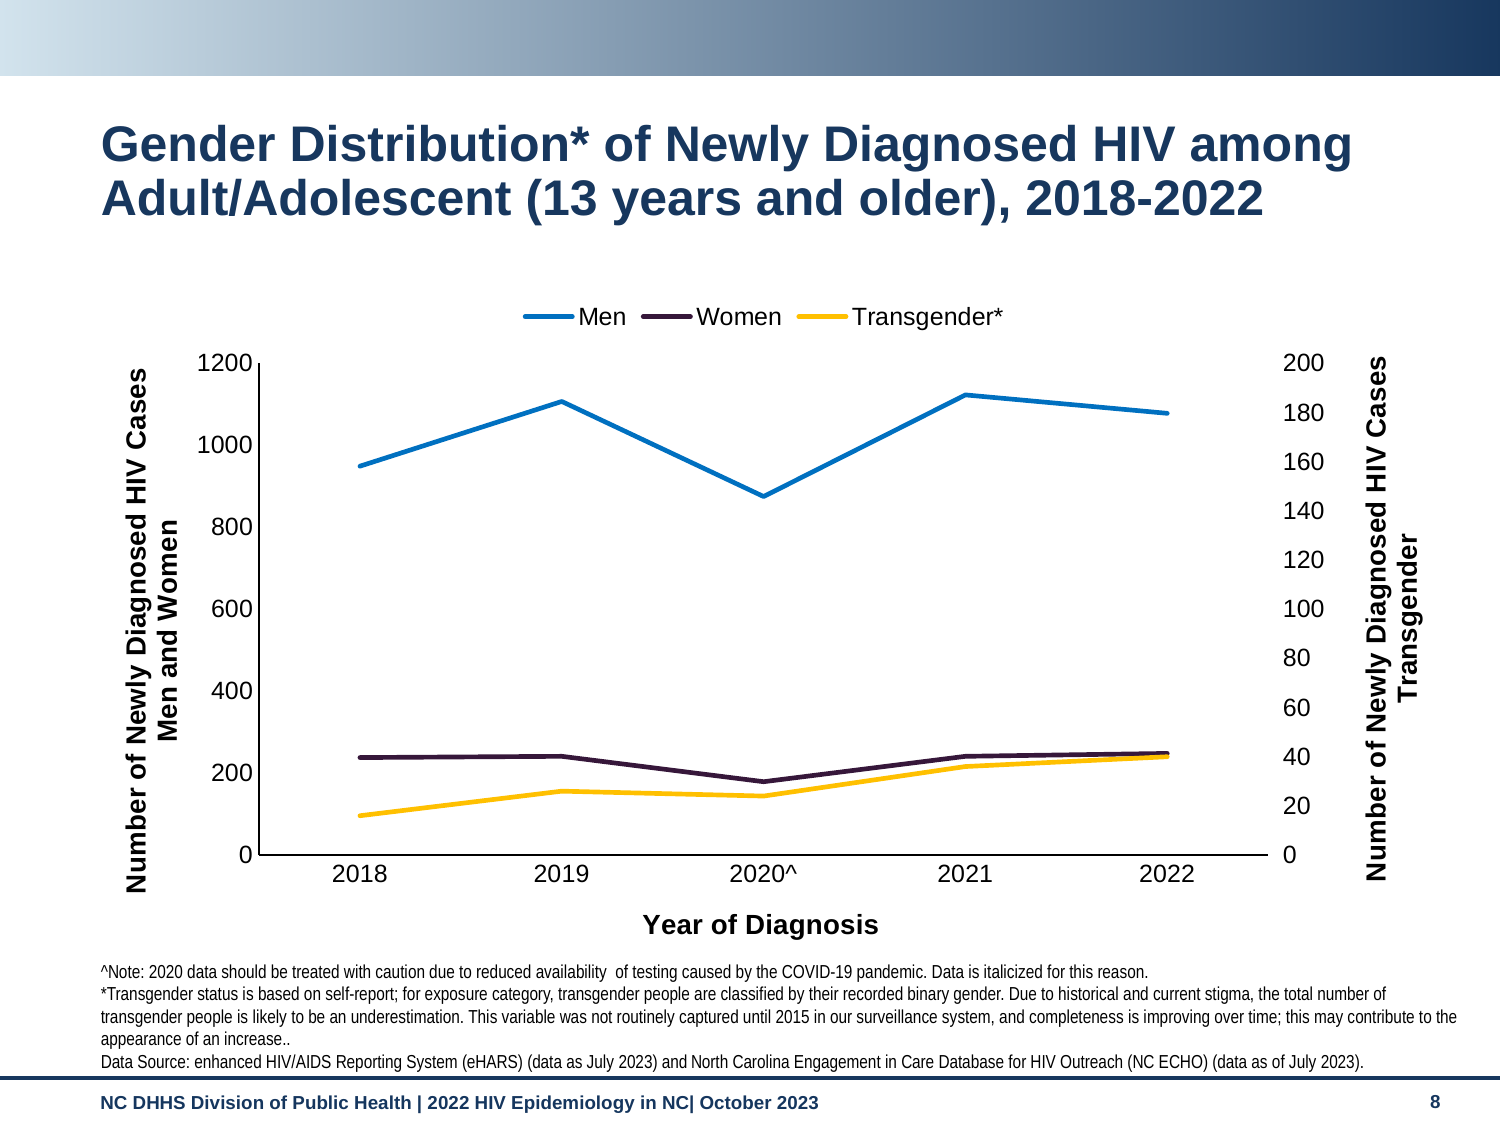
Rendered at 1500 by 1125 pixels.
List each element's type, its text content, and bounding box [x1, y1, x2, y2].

chart [86, 286, 1443, 963]
title Gender Distribution* of Newly Diagnosed HIV among Adult/Adolescent (13 years and older), 2018-2022 [86, 111, 1500, 201]
list ^Note: 2020 data should be treated with caution due to reduced availability of testing caused by the COVID-19 pandemic. Data is italicized for this reason. *Transgender status is based on self-report; for exposure category, transgender people are classified by their recorded binary gender. Due to historical and current stigma, the total number of transgender people is likely to be an underestimation. This variable was not routinely captured until 2015 in our surveillance system, and completeness is improving over time; this may contribute to the appearance of an increase.. Data Source: enhanced HIV/AIDS Reporting System (eHARS) (data as July 2023) and North Carolina Engagement in Care Database for HIV Outreach (NC ECHO) (data as of July 2023). [86, 1047, 1480, 1080]
